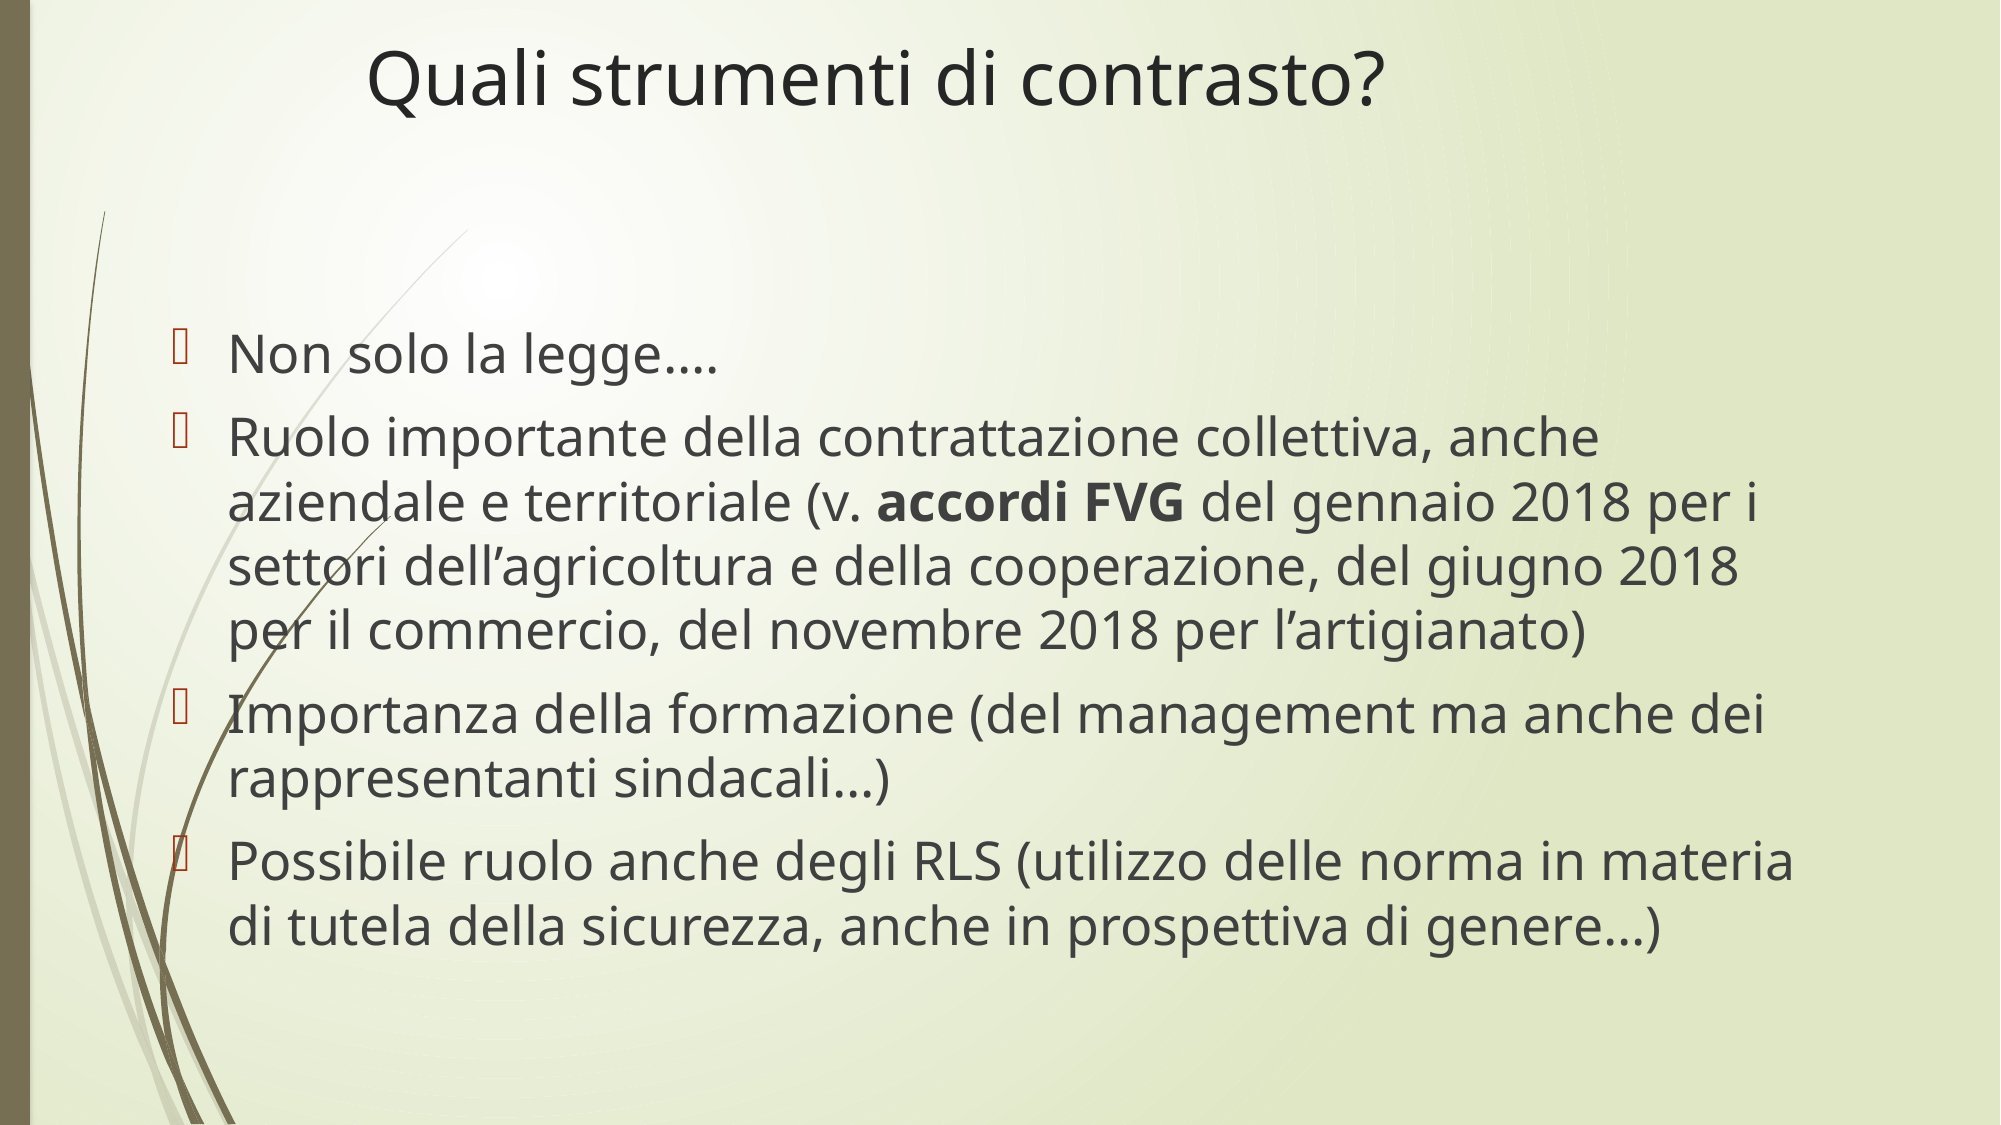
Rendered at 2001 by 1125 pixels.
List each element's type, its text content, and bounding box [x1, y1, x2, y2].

list Non solo la legge…. Ruolo importante della contrattazione collettiva, anche aziendale e territoriale (v. accordi FVG del gennaio 2018 per i settori dell’agricoltura e della cooperazione, del giugno 2018 per il commercio, del novembre 2018 per l’artigianato) Importanza della formazione (del management ma anche dei rappresentanti sindacali…) Possibile ruolo anche degli RLS (utilizzo delle norma in materia di tutela della sicurezza, anche in prospettiva di genere…) [156, 312, 1850, 1018]
title Quali strumenti di contrasto? [350, 22, 1888, 313]
